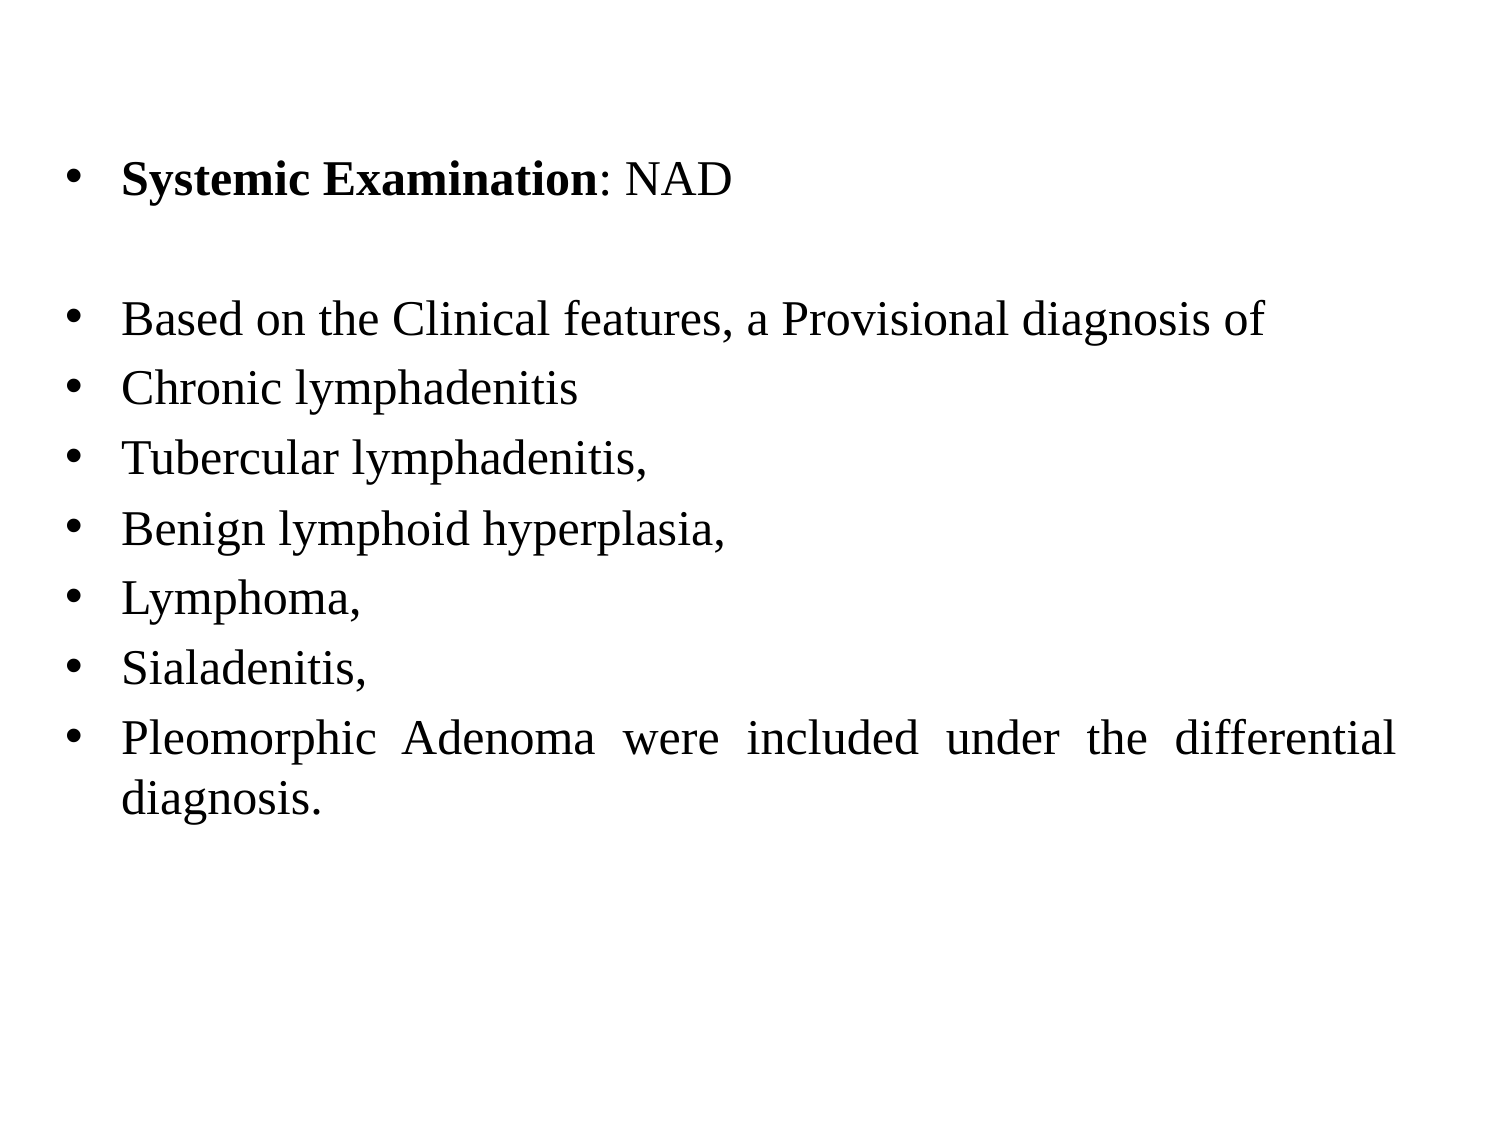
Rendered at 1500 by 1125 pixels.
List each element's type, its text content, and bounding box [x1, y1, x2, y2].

list Systemic Examination: NAD Based on the Clinical features, a Provisional diagnosis of Chronic lymphadenitis Tubercular lymphadenitis, Benign lymphoid hyperplasia, Lymphoma, Sialadenitis, Pleomorphic Adenoma were included under the differential diagnosis. [50, 137, 1413, 968]
